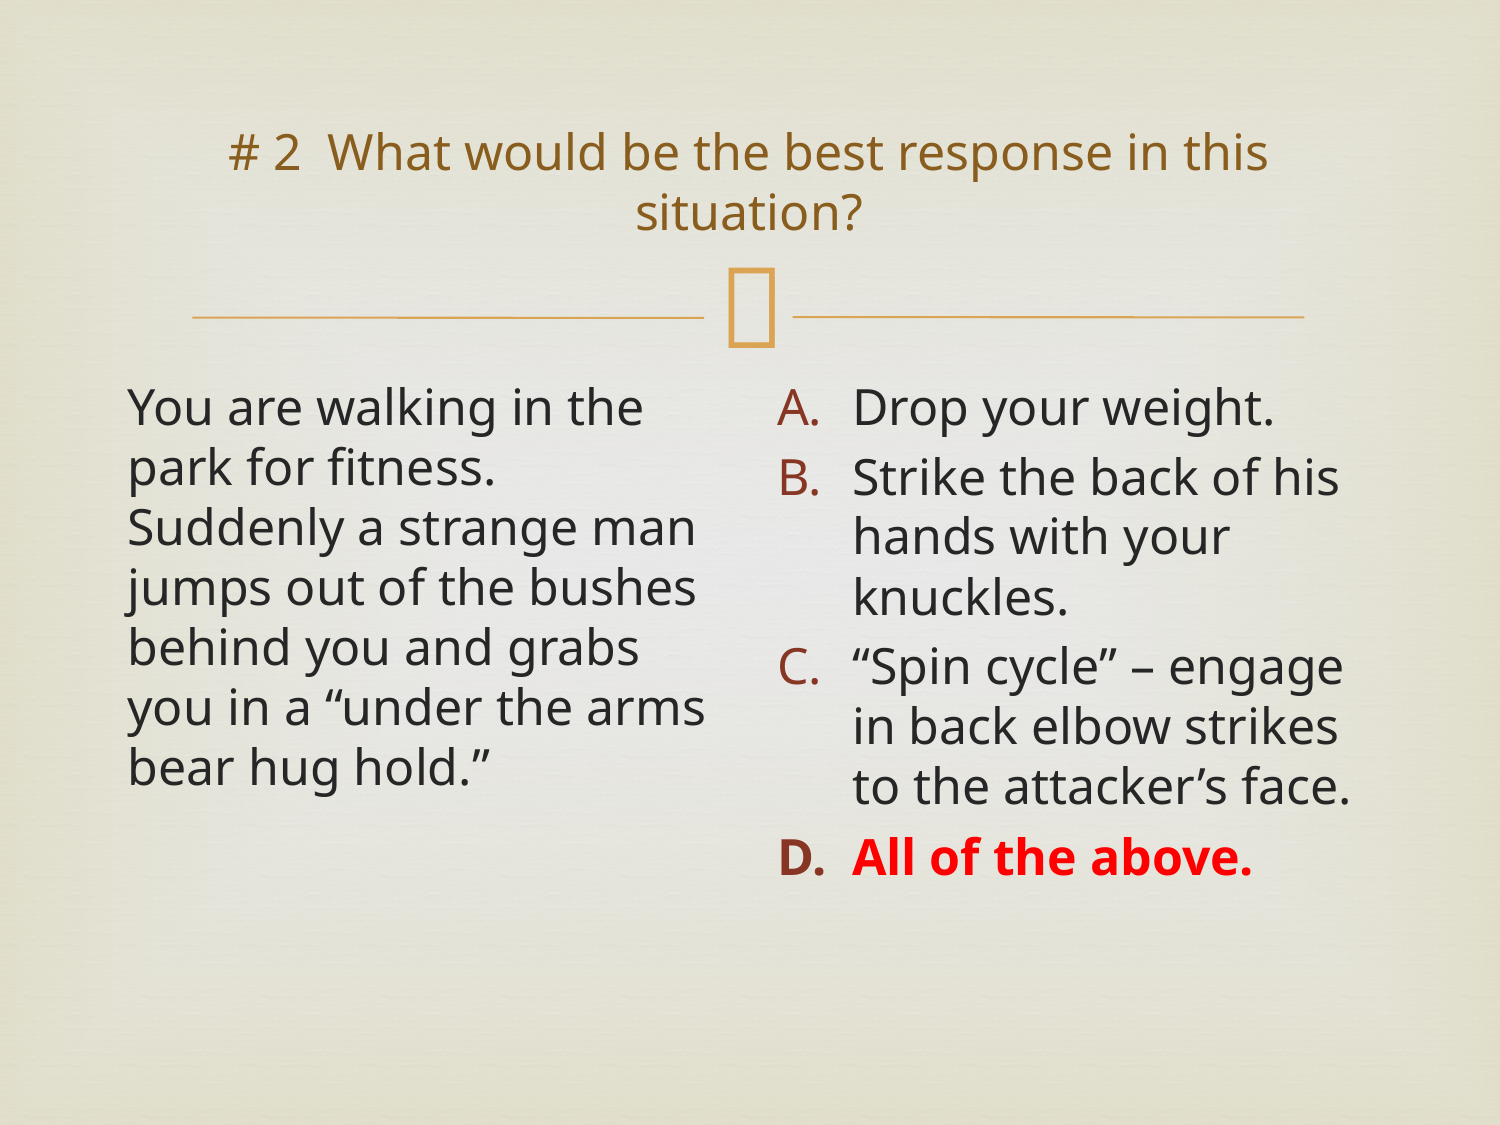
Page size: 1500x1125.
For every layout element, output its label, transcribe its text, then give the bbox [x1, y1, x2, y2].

list Drop your weight. Strike the back of his hands with your knuckles. “Spin cycle” – engage in back elbow strikes to the attacker’s face. All of the above. [761, 367, 1386, 1004]
title # 2 What would be the best response in this situation? [112, 93, 1386, 267]
list You are walking in the park for fitness. Suddenly a strange man jumps out of the bushes behind you and grabs you in a “under the arms bear hug hold.” [112, 367, 737, 1004]
